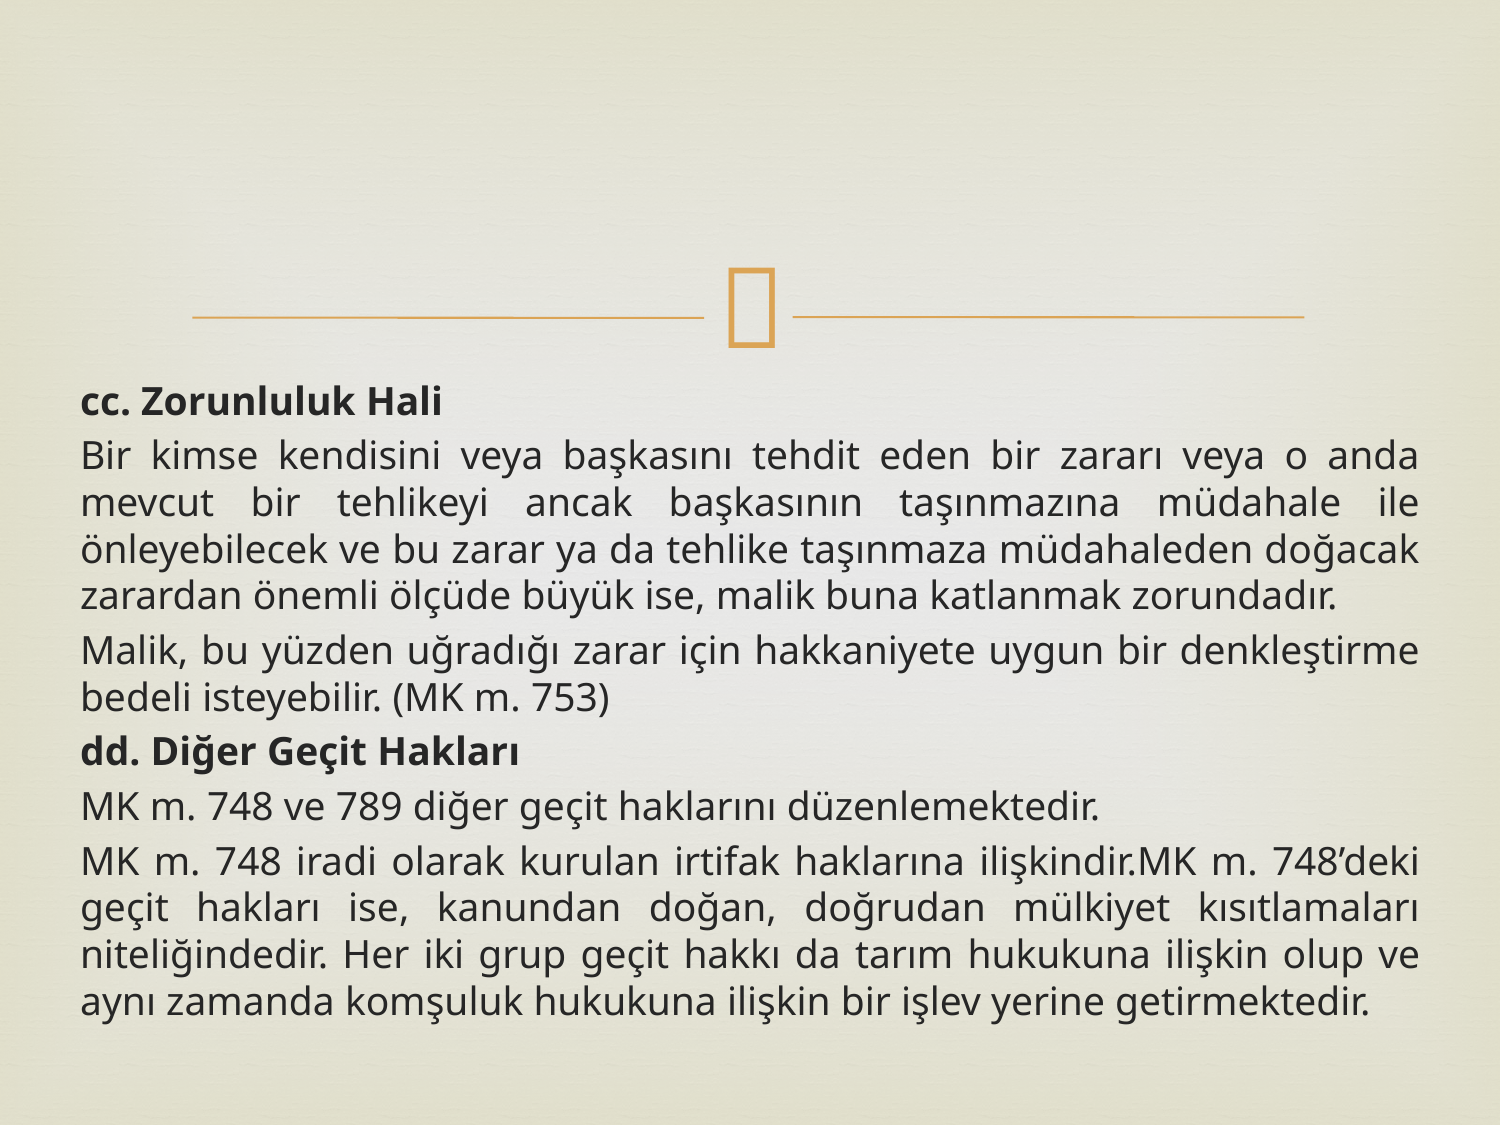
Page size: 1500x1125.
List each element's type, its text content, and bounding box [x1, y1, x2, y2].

list cc. Zorunluluk Hali Bir kimse kendisini veya başkasını tehdit eden bir zararı veya o anda mevcut bir tehlikeyi ancak başkasının taşınmazına müdahale ile önleyebilecek ve bu zarar ya da tehlike taşınmaza müdahaleden doğacak zarardan önemli ölçüde büyük ise, malik buna katlanmak zorundadır. Malik, bu yüzden uğradığı zarar için hakkaniyete uygun bir denkleştirme bedeli isteyebilir. (MK m. 753) dd. Diğer Geçit Hakları MK m. 748 ve 789 diğer geçit haklarını düzenlemektedir. MK m. 748 iradi olarak kurulan irtifak haklarına ilişkindir.MK m. 748’deki geçit hakları ise, kanundan doğan, doğrudan mülkiyet kısıtlamaları niteliğindedir. Her iki grup geçit hakkı da tarım hukukuna ilişkin olup ve aynı zamanda komşuluk hukukuna ilişkin bir işlev yerine getirmektedir. [64, 368, 1436, 1047]
